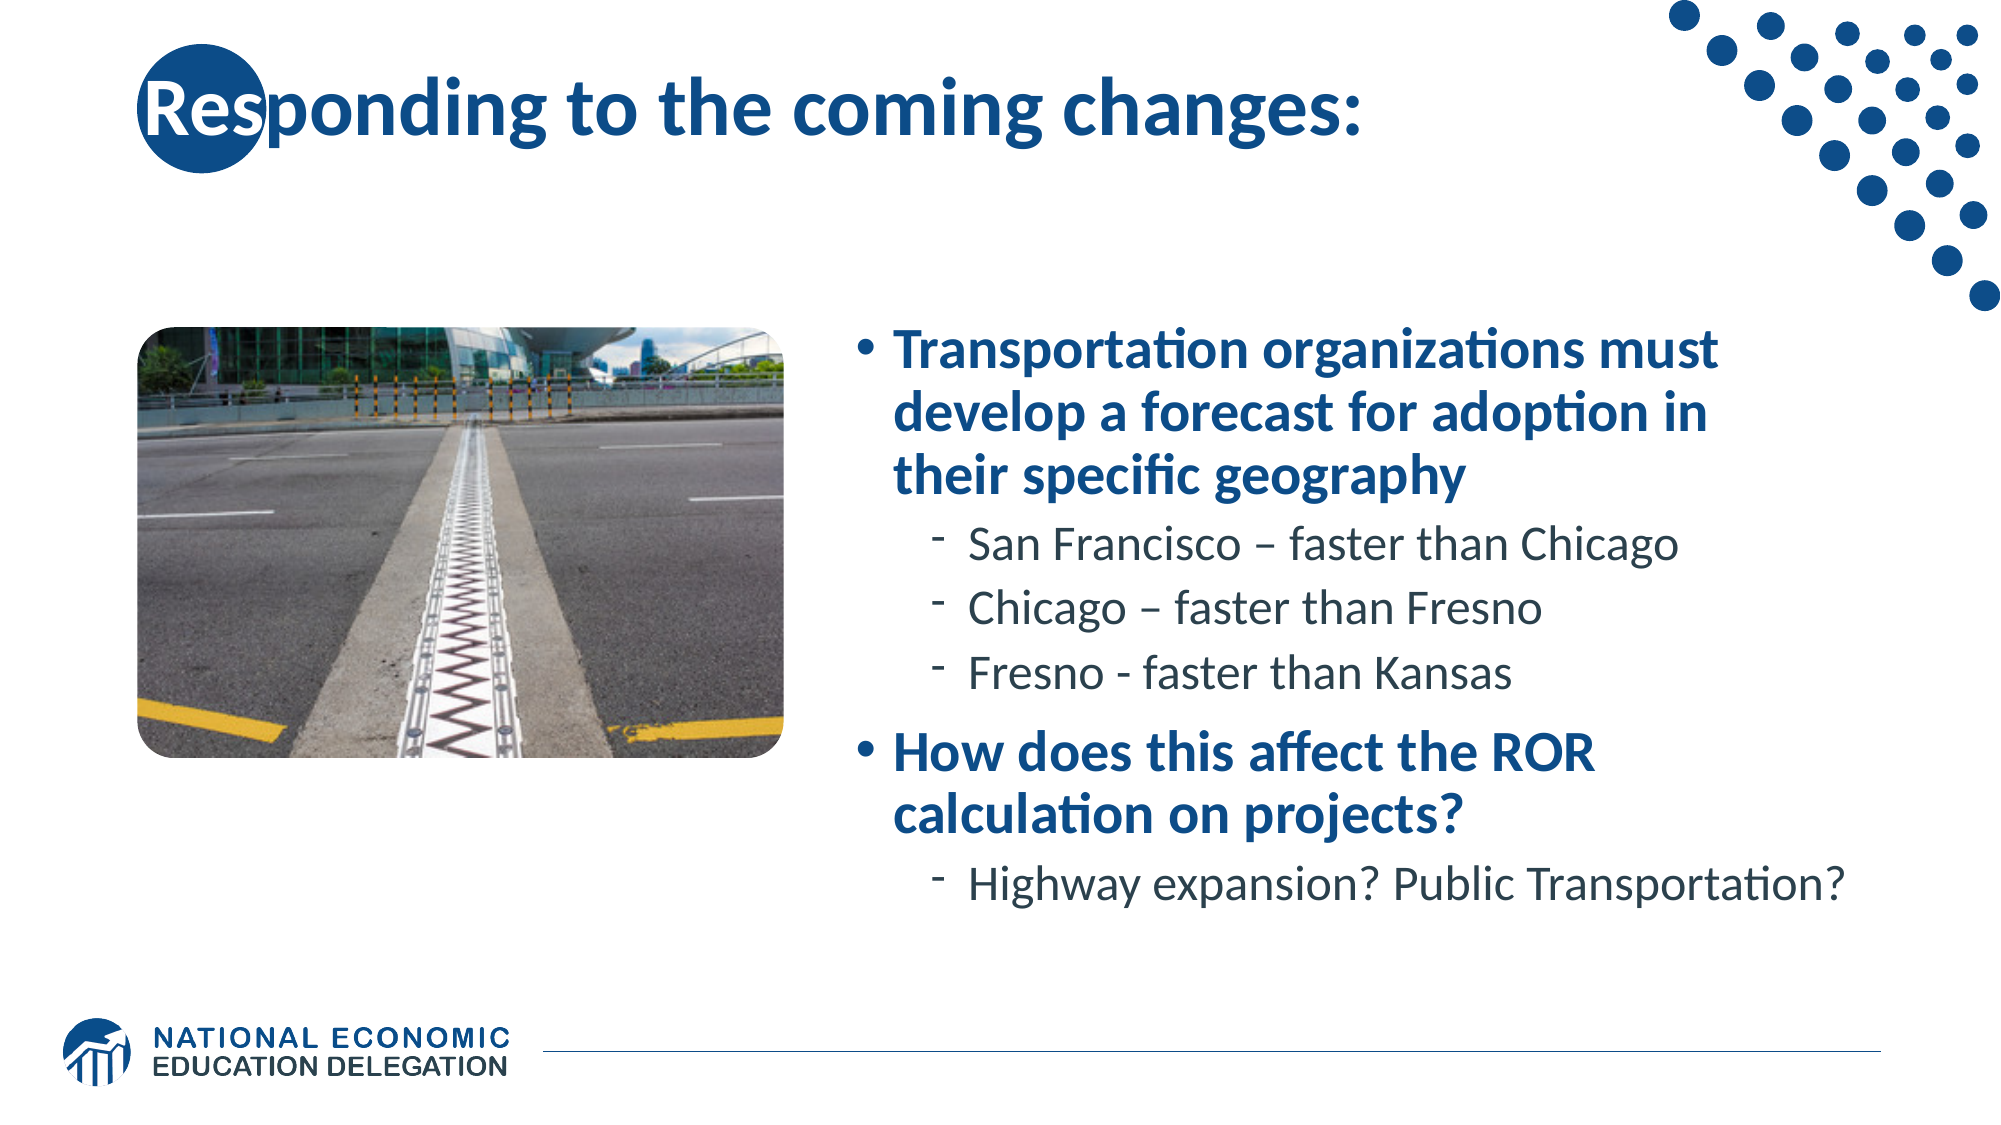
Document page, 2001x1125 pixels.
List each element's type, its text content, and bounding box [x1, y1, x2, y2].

title Responding to the coming changes: [128, 0, 1854, 218]
picture [137, 327, 784, 759]
picture [55, 1013, 520, 1091]
list Transportation organizations must develop a forecast for adoption in their specific geography San Francisco – faster than Chicago Chicago – faster than Fresno Fresno - faster than Kansas How does this affect the ROR calculation on projects? Highway expansion? Public Transportation? [840, 257, 1916, 972]
